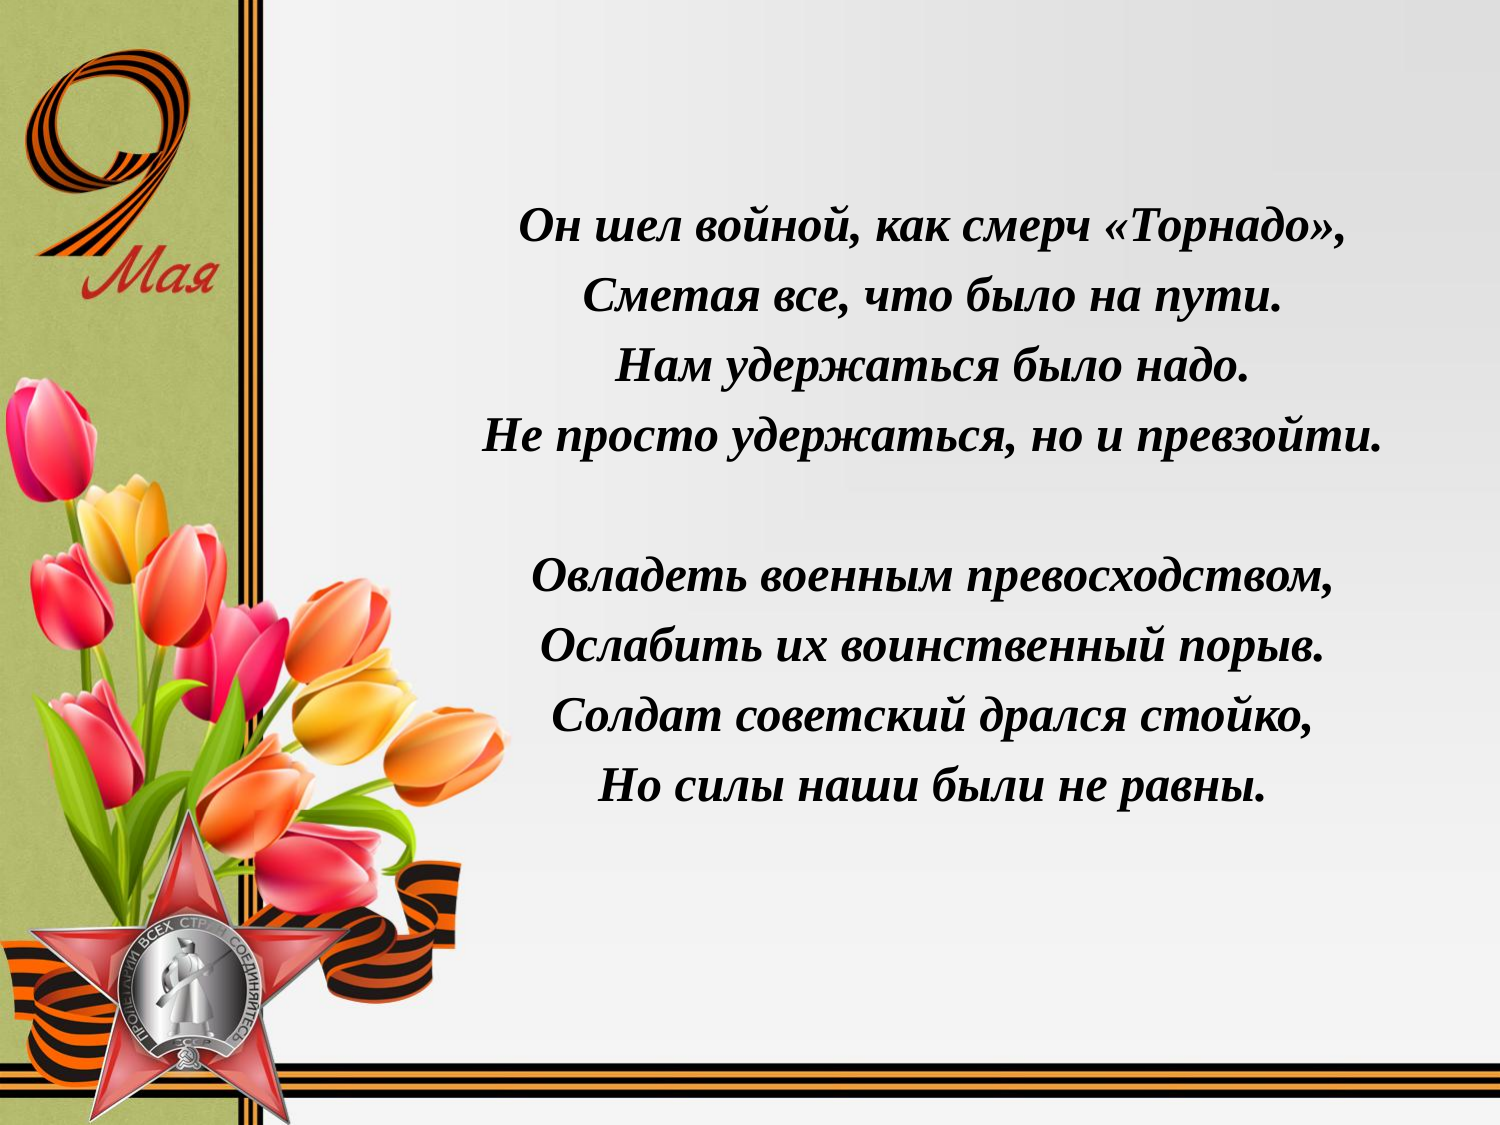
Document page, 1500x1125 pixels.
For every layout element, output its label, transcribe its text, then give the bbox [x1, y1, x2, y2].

list Он шел войной, как смерч «Торнадо», Сметая все, что было на пути. Нам удержаться было надо. Не просто удержаться, но и превзойти. Овладеть военным превосходством, Ослабить их воинственный порыв. Солдат советский дрался стойко, Но силы наши были не равны. [407, 113, 1460, 1048]
picture [0, 0, 1500, 1125]
